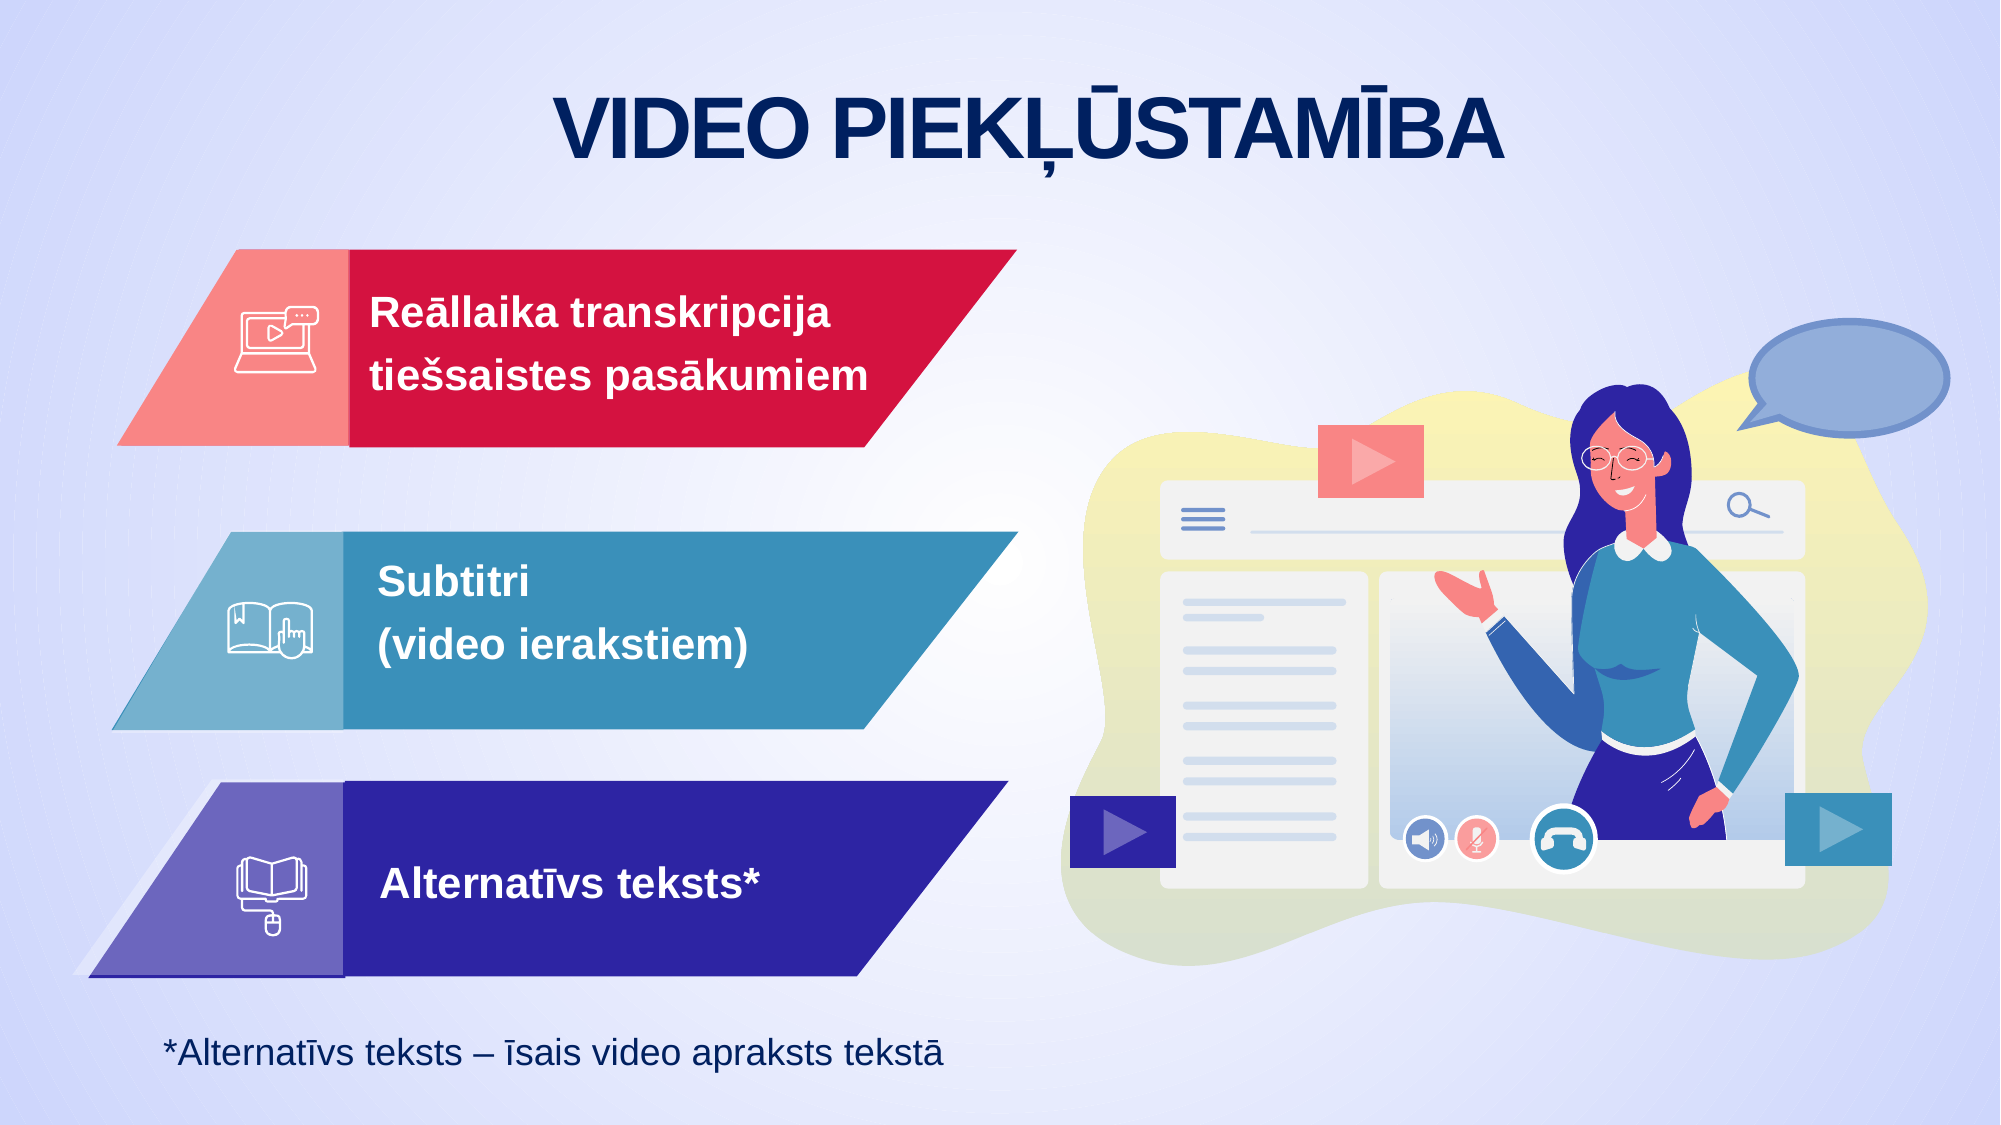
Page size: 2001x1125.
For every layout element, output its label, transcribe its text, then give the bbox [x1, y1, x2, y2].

text_box [349, 249, 1018, 448]
text_box [72, 779, 343, 975]
title VIDEO PIEKĻŪSTAMĪBA [167, 21, 1893, 239]
text_box Subtitri (video ierakstiem) [363, 545, 948, 676]
text_box [227, 601, 313, 660]
text_box [344, 780, 1009, 977]
text_box [116, 249, 349, 446]
text_box [344, 531, 1019, 730]
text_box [1061, 317, 1951, 966]
text_box Reāllaika transkripcija tiešsaistes pasākumiem [354, 266, 955, 407]
text_box [111, 530, 344, 733]
text_box *Alternatīvs teksts – īsais video apraksts tekstā [148, 1020, 1019, 1081]
text_box [88, 782, 346, 979]
text_box Alternatīvs teksts* [364, 862, 798, 915]
text_box [236, 856, 308, 937]
text_box [234, 305, 320, 374]
